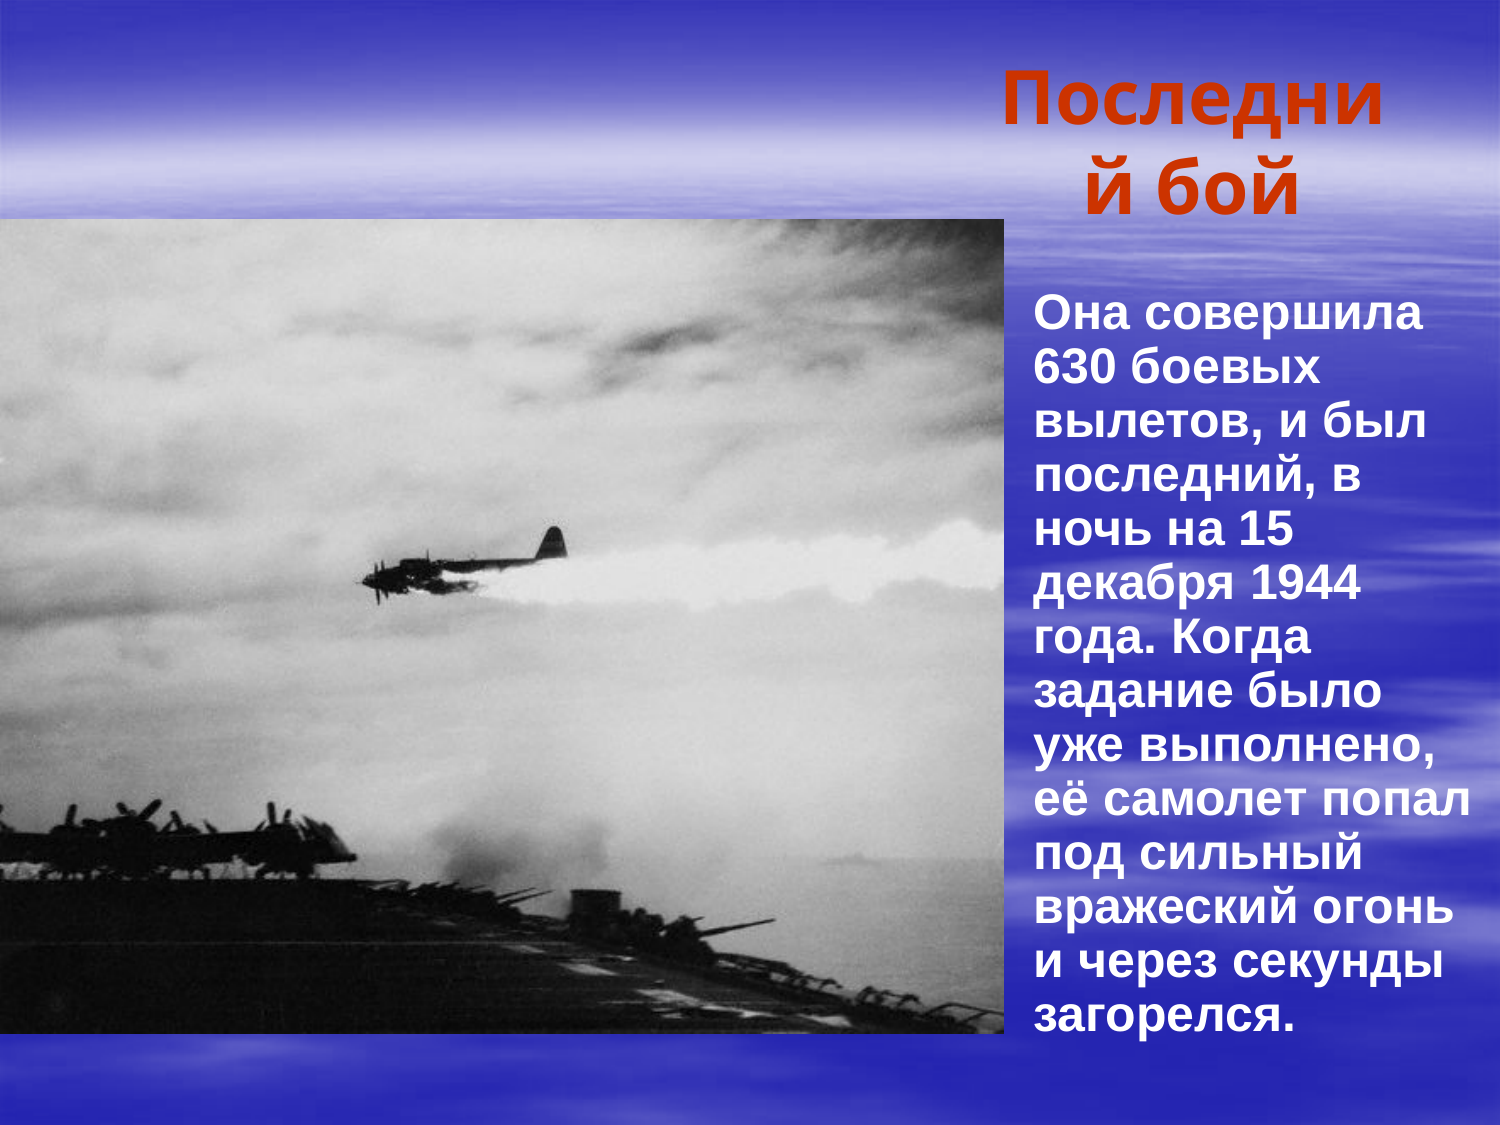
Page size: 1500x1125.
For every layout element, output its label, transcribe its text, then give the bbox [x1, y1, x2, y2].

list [0, 219, 1005, 1034]
list Она совершила 630 боевых вылетов, и был последний, в ночь на 15 декабря 1944 года. Когда задание было уже выполнено, её самолет попал под сильный вражеский огонь и через секунды загорелся. [962, 278, 1500, 1093]
title Последний бой [962, 0, 1424, 278]
